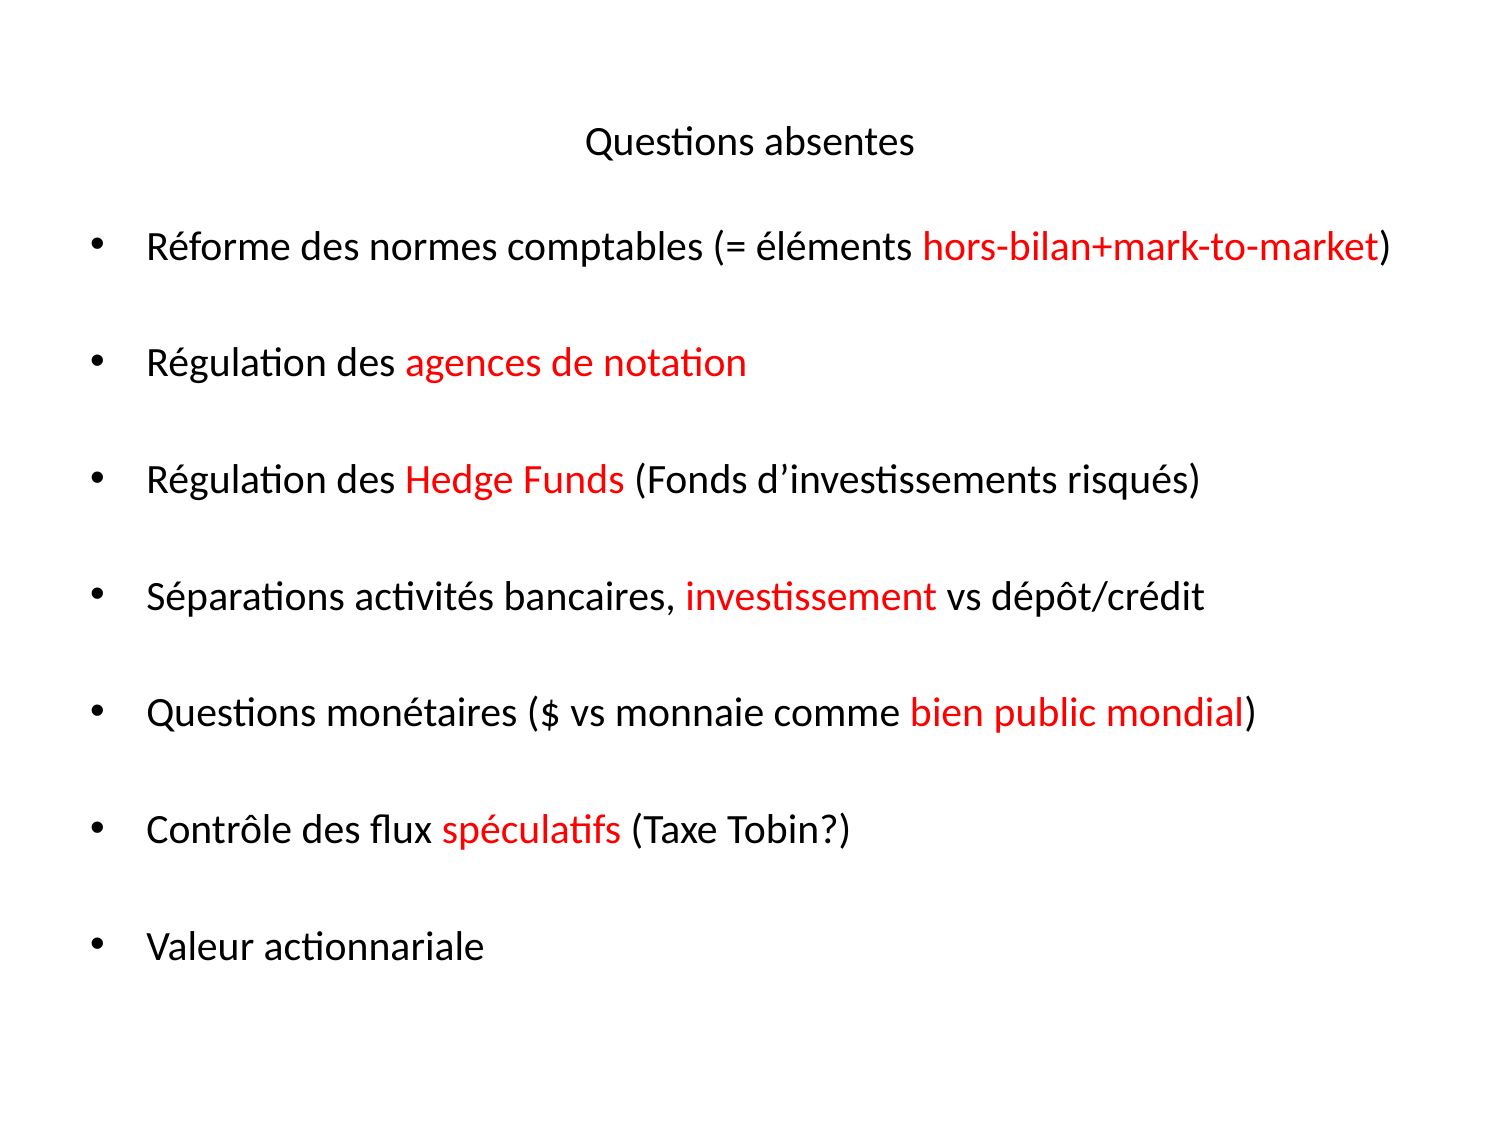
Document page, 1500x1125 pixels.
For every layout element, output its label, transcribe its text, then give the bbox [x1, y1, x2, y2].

title Questions absentes [74, 44, 1426, 210]
list Réforme des normes comptables (= éléments hors-bilan+mark-to-market) Régulation des agences de notation Régulation des Hedge Funds (Fonds d’investissements risqués) Séparations activités bancaires, investissement vs dépôt/crédit Questions monétaires ($ vs monnaie comme bien public mondial) Contrôle des flux spéculatifs (Taxe Tobin?) Valeur actionnariale [74, 210, 1426, 1044]
